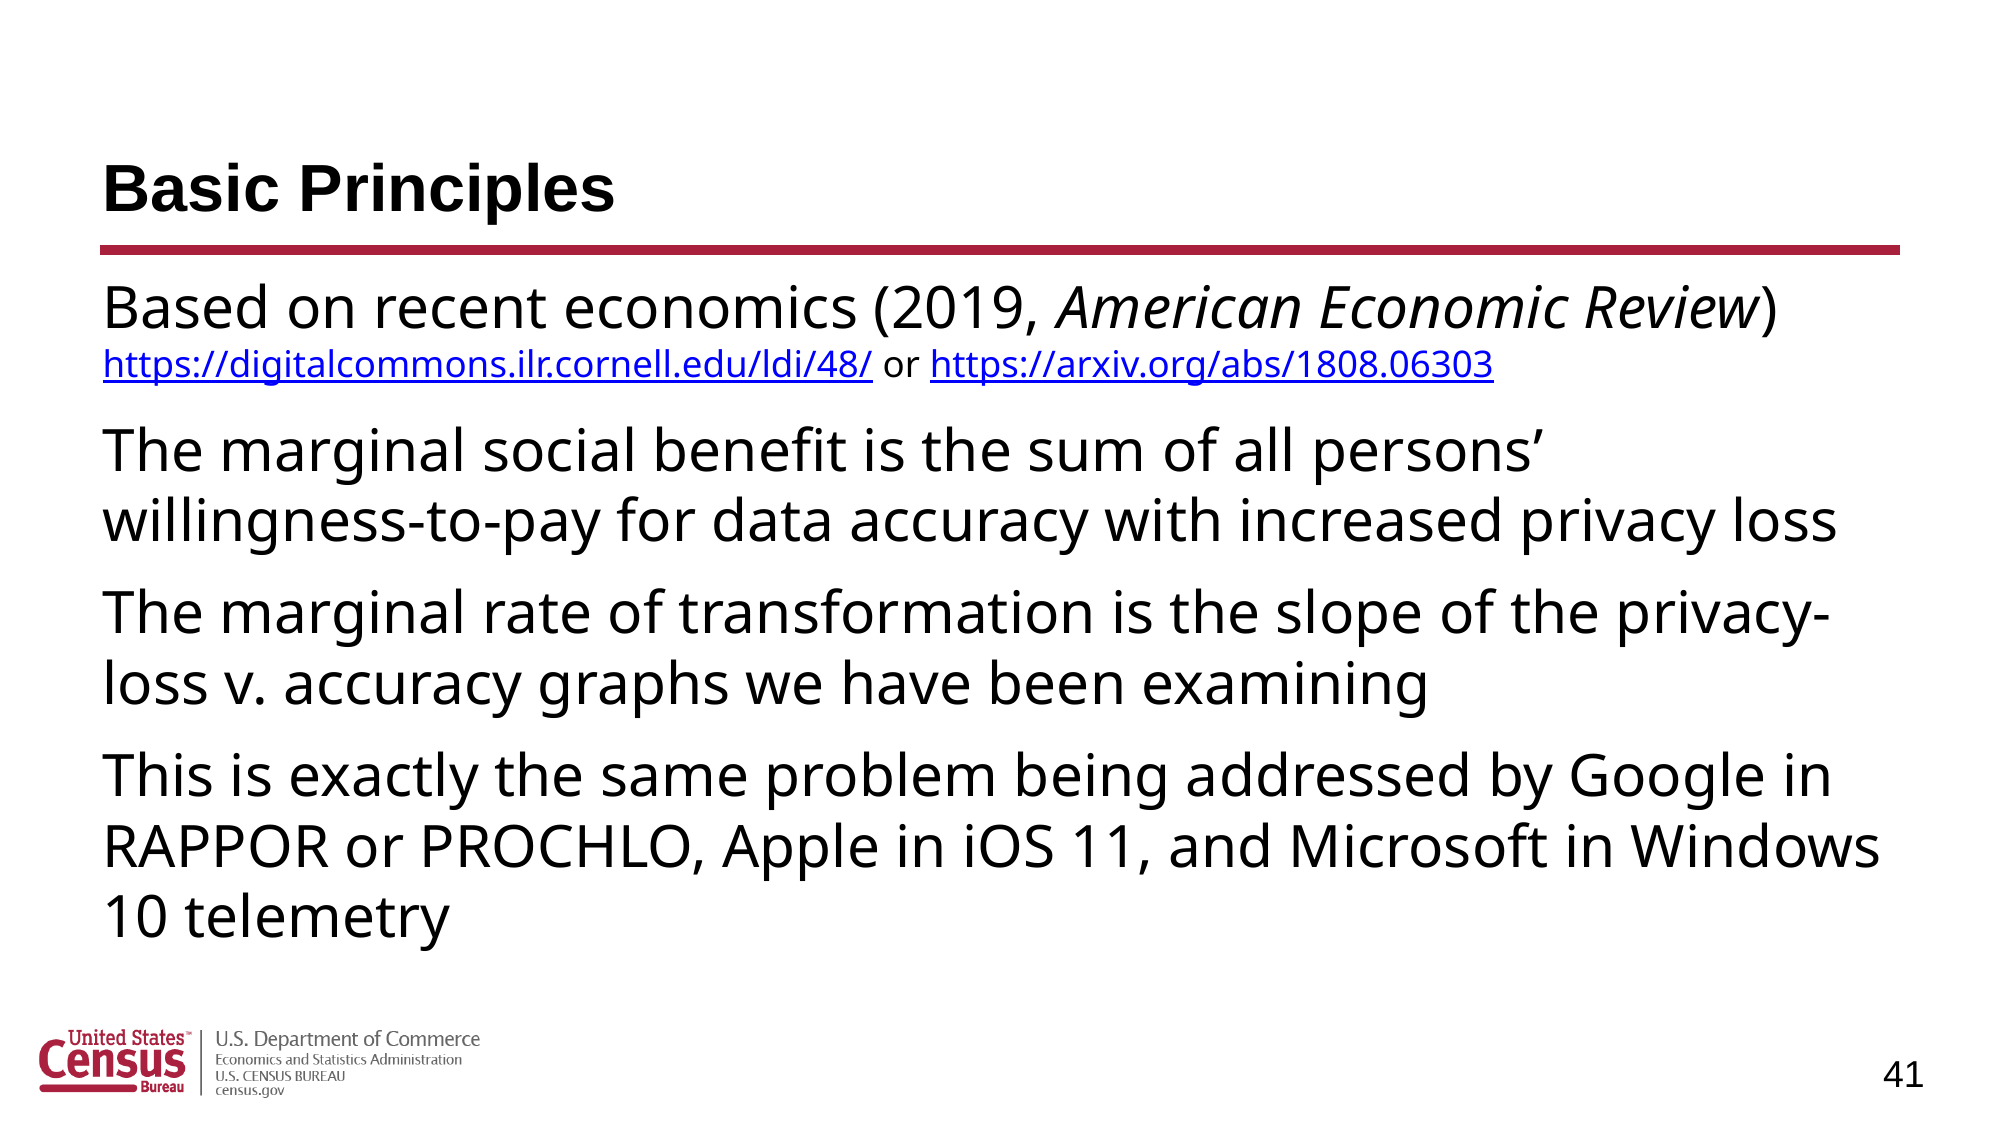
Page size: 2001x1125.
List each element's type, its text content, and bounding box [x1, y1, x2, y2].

title Basic Principles [87, 45, 1900, 233]
slide_number 41 [1514, 1042, 1940, 1102]
picture [0, 1022, 488, 1125]
list Based on recent economics (2019, American Economic Review) https://digitalcommons.ilr.cornell.edu/ldi/48/ or https://arxiv.org/abs/1808.06303 The marginal social benefit is the sum of all persons’ willingness-to-pay for data accuracy with increased privacy loss The marginal rate of transformation is the slope of the privacy-loss v. accuracy graphs we have been examining This is exactly the same problem being addressed by Google in RAPPOR or PROCHLO, Apple in iOS 11, and Microsoft in Windows 10 telemetry [87, 262, 1900, 1005]
